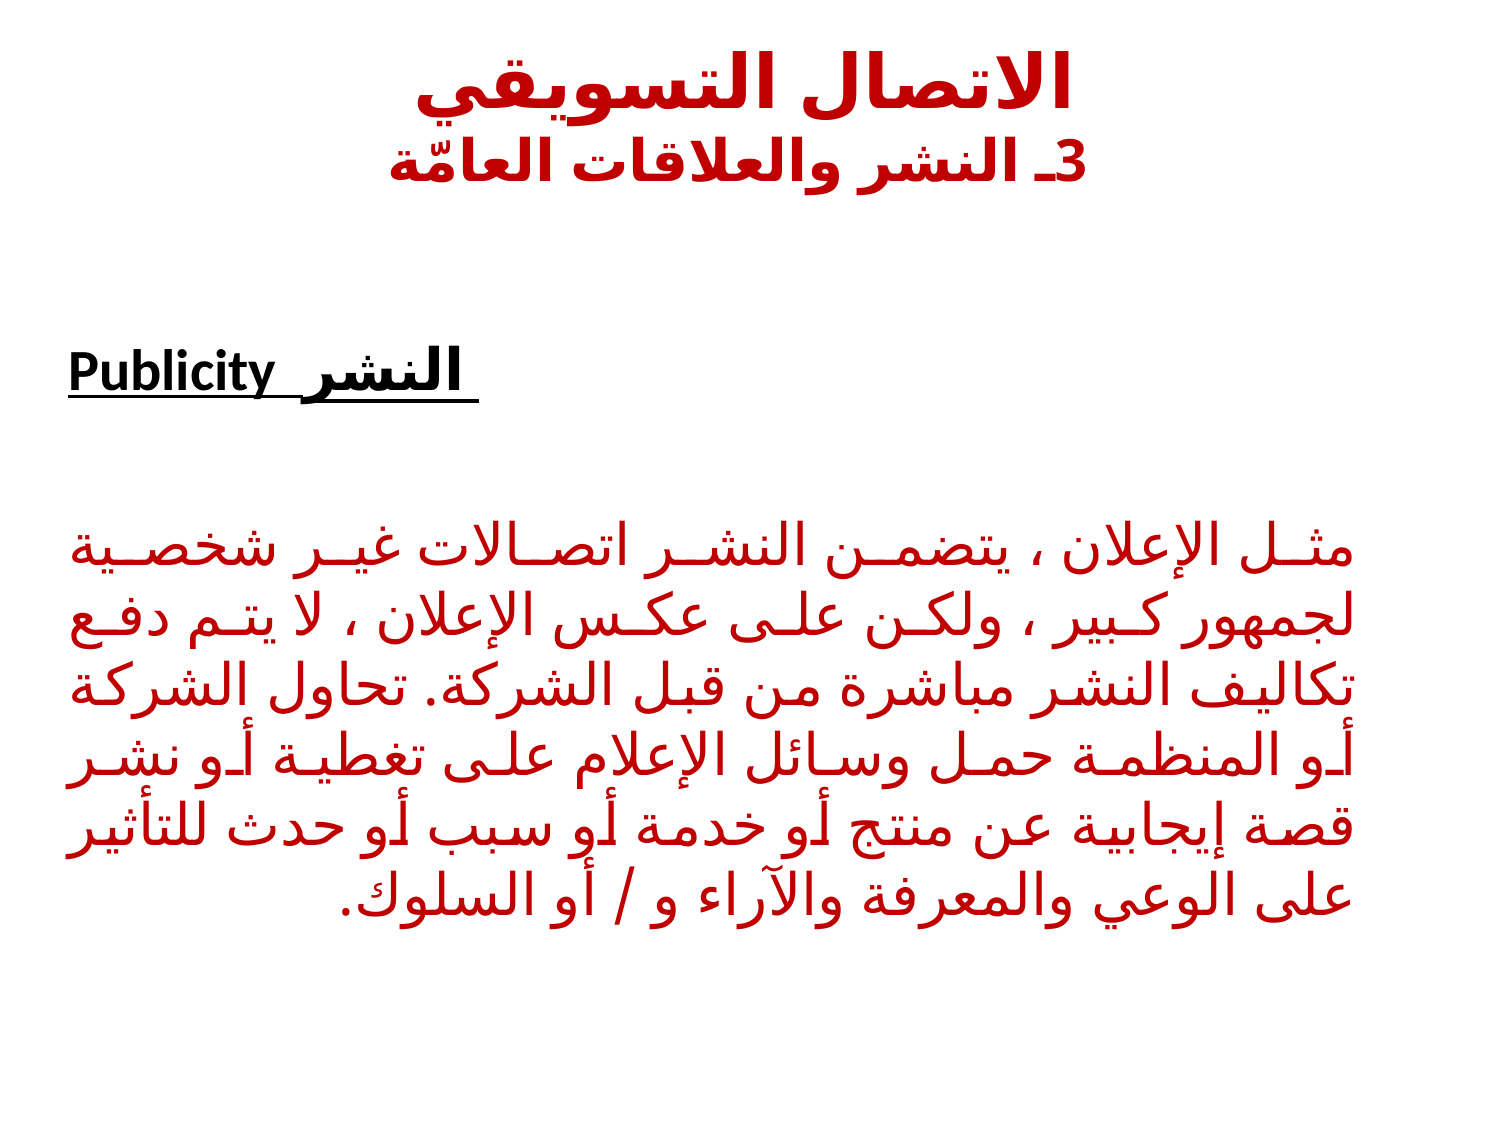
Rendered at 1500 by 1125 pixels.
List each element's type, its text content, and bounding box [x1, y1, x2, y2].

title الاتصال التسويقي 3ـ النشر والعلاقات العامّة [242, 19, 1247, 209]
subtitle Publicity النشر مثل الإعلان ، يتضمن النشر اتصالات غير شخصية لجمهور كبير ، ولكن على عكس الإعلان ، لا يتم دفع تكاليف النشر مباشرة من قبل الشركة. تحاول الشركة أو المنظمة حمل وسائل الإعلام على تغطية أو نشر قصة إيجابية عن منتج أو خدمة أو سبب أو حدث للتأثير على الوعي والمعرفة والآراء و / أو السلوك. [53, 243, 1447, 1094]
